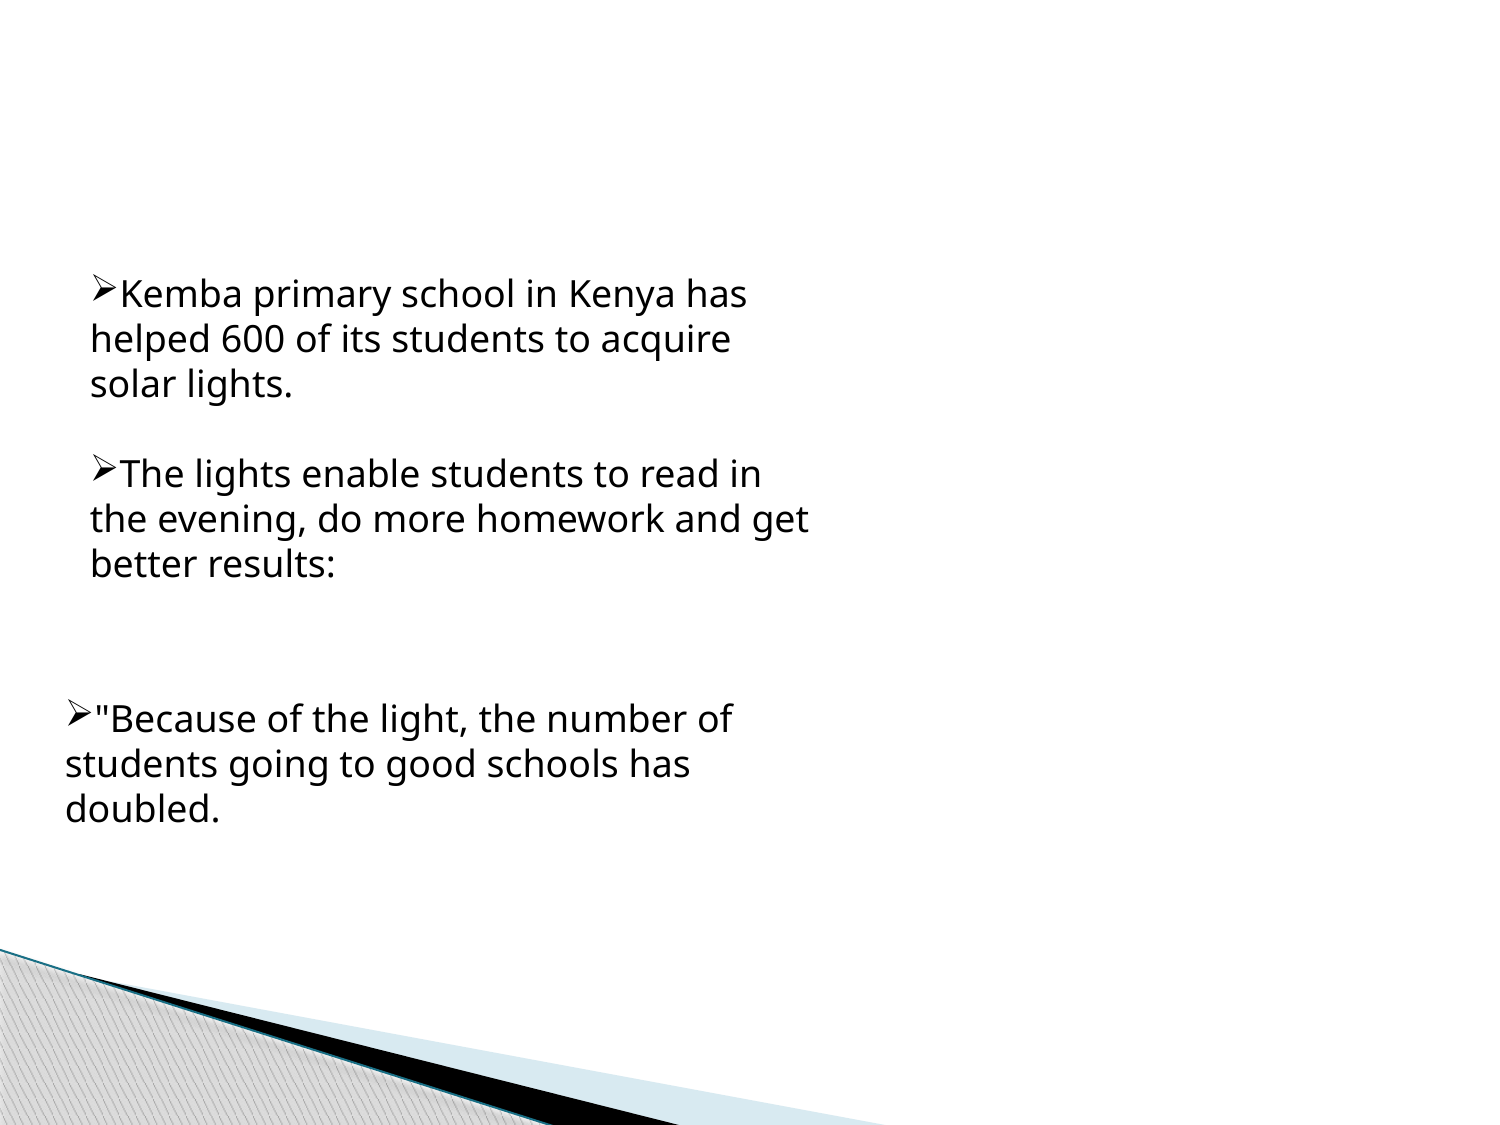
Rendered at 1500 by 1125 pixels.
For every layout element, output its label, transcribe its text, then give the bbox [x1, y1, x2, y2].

text_box "Because of the light, the number of students going to good schools has doubled. [49, 687, 800, 838]
text_box Kemba primary school in Kenya has helped 600 of its students to acquire solar lights. The lights enable students to read in the evening, do more homework and get better results: [74, 262, 825, 593]
